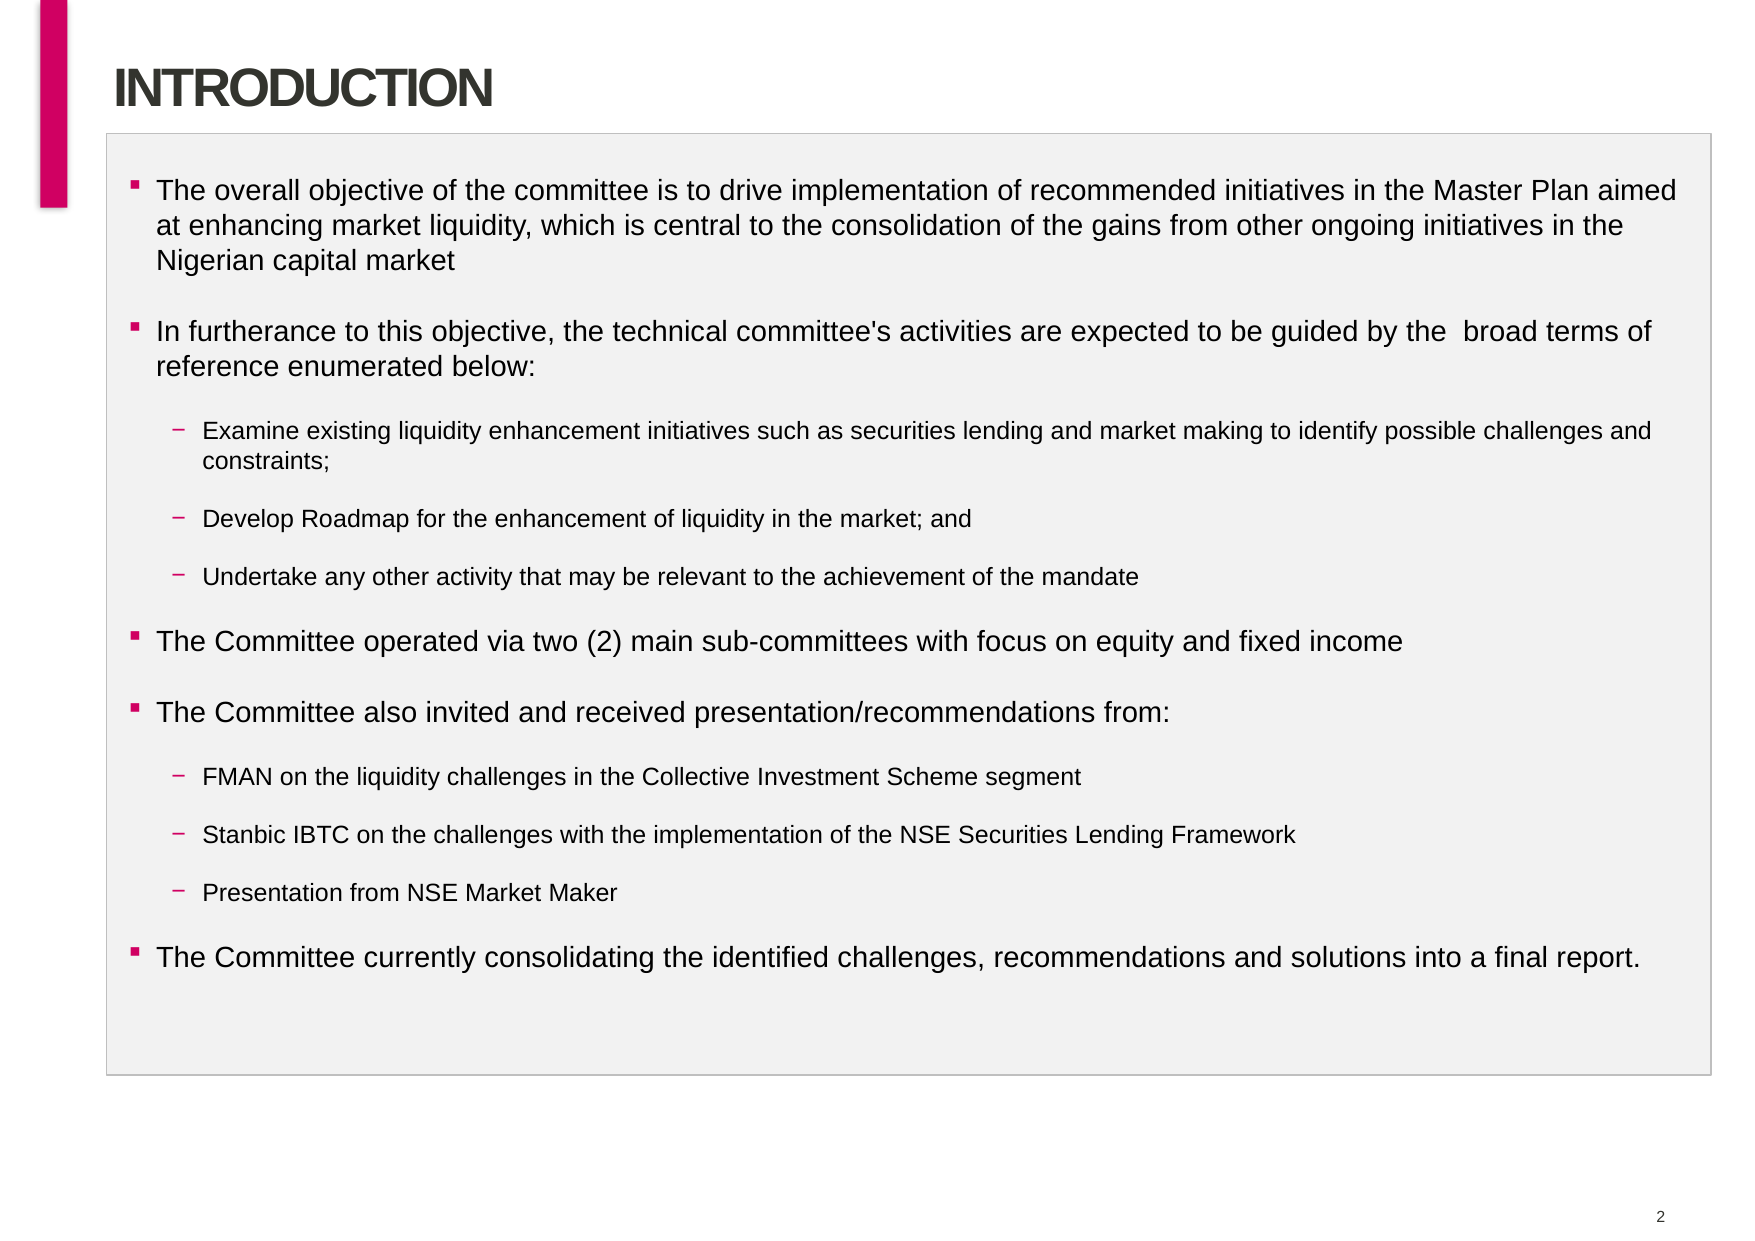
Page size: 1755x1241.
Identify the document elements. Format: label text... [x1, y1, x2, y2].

title INTRODUCTION [96, 37, 1396, 198]
list The overall objective of the committee is to drive implementation of recommended initiatives in the Master Plan aimed at enhancing market liquidity, which is central to the consolidation of the gains from other ongoing initiatives in the Nigerian capital market In furtherance to this objective, the technical committee's activities are expected to be guided by the broad terms of reference enumerated below: Examine existing liquidity enhancement initiatives such as securities lending and market making to identify possible challenges and constraints; Develop Roadmap for the enhancement of liquidity in the market; and Undertake any other activity that may be relevant to the achievement of the mandate The Committee operated via two (2) main sub-committees with focus on equity and fixed income The Committee also invited and received presentation/recommendations from: FMAN on the liquidity challenges in the Collective Investment Scheme segment Stanbic IBTC on the challenges with the implementation of the NSE Securities Lending Framework Presentation from NSE Market Maker The Committee currently consolidating the identified challenges, recommendations and solutions into a final report. [106, 133, 1712, 1076]
slide_number 1 [1582, 1202, 1682, 1229]
